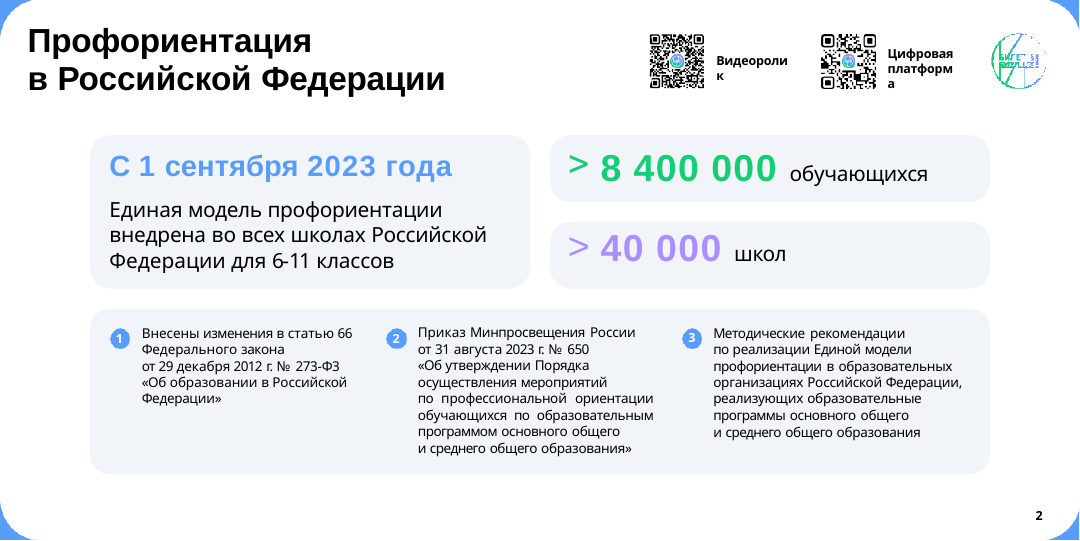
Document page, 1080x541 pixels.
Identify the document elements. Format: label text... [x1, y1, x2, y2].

picture [987, 0, 1080, 93]
text_box Цифровая платформа [885, 43, 961, 92]
text_box [549, 221, 990, 289]
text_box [821, 33, 876, 89]
picture [0, 0, 40, 40]
text_box 8 400 000 обучающихся 40 000 школ [565, 142, 933, 270]
picture [0, 499, 40, 540]
picture [681, 328, 703, 349]
text_box Внесены изменения в статью 66 Федерального закона от 29 декабря 2012 г. № 273-Ф3 «Об образовании в Российской Федерации» [139, 322, 358, 407]
picture [1040, 499, 1080, 540]
picture [109, 328, 131, 349]
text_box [649, 33, 705, 89]
text_box [90, 135, 531, 289]
text_box Видеоролик [714, 51, 794, 84]
text_box [89, 308, 990, 475]
text_box Методические рекомендации по реализации Единой модели профориентации в образовательных организациях Российской Федерации, реализующих образовательные программы основного общего и среднего общего образования [711, 322, 973, 440]
text_box С 1 сентября 2023 года Единая модель профориентации внедрена во всех школах Российской Федерации для 6-11 классов [107, 126, 497, 273]
picture [386, 328, 407, 349]
text_box Приказ Минпросвещения России от 31 августа 2023 г. № 650 «Об утверждении Порядка осуществления мероприятий по профессиональной ориентации обучающихся по образовательным программом основного общего и среднего общего образования» [415, 322, 655, 457]
text_box [549, 135, 990, 202]
slide_number 2 [1033, 505, 1059, 541]
title Профориентация в Российской Федерации [25, 19, 464, 112]
